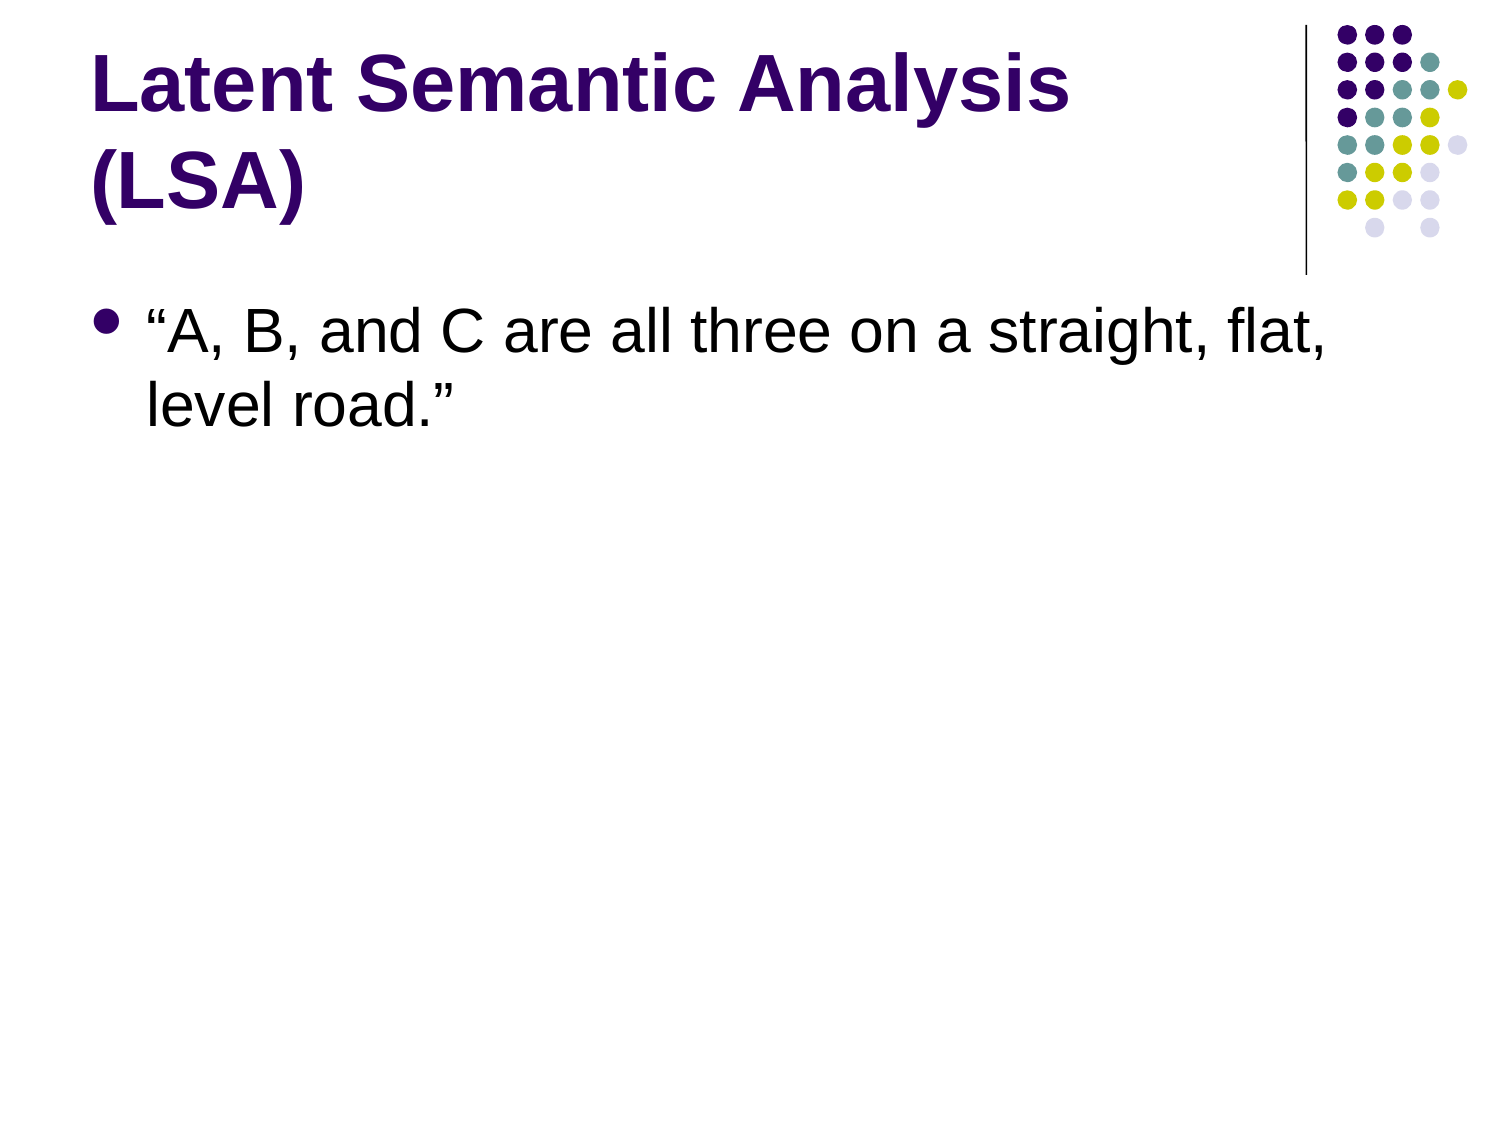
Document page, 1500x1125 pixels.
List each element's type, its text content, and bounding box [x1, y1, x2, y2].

title Latent Semantic Analysis (LSA) [74, 19, 1313, 233]
list “A, B, and C are all three on a straight, flat, level road.” [74, 281, 1426, 1006]
